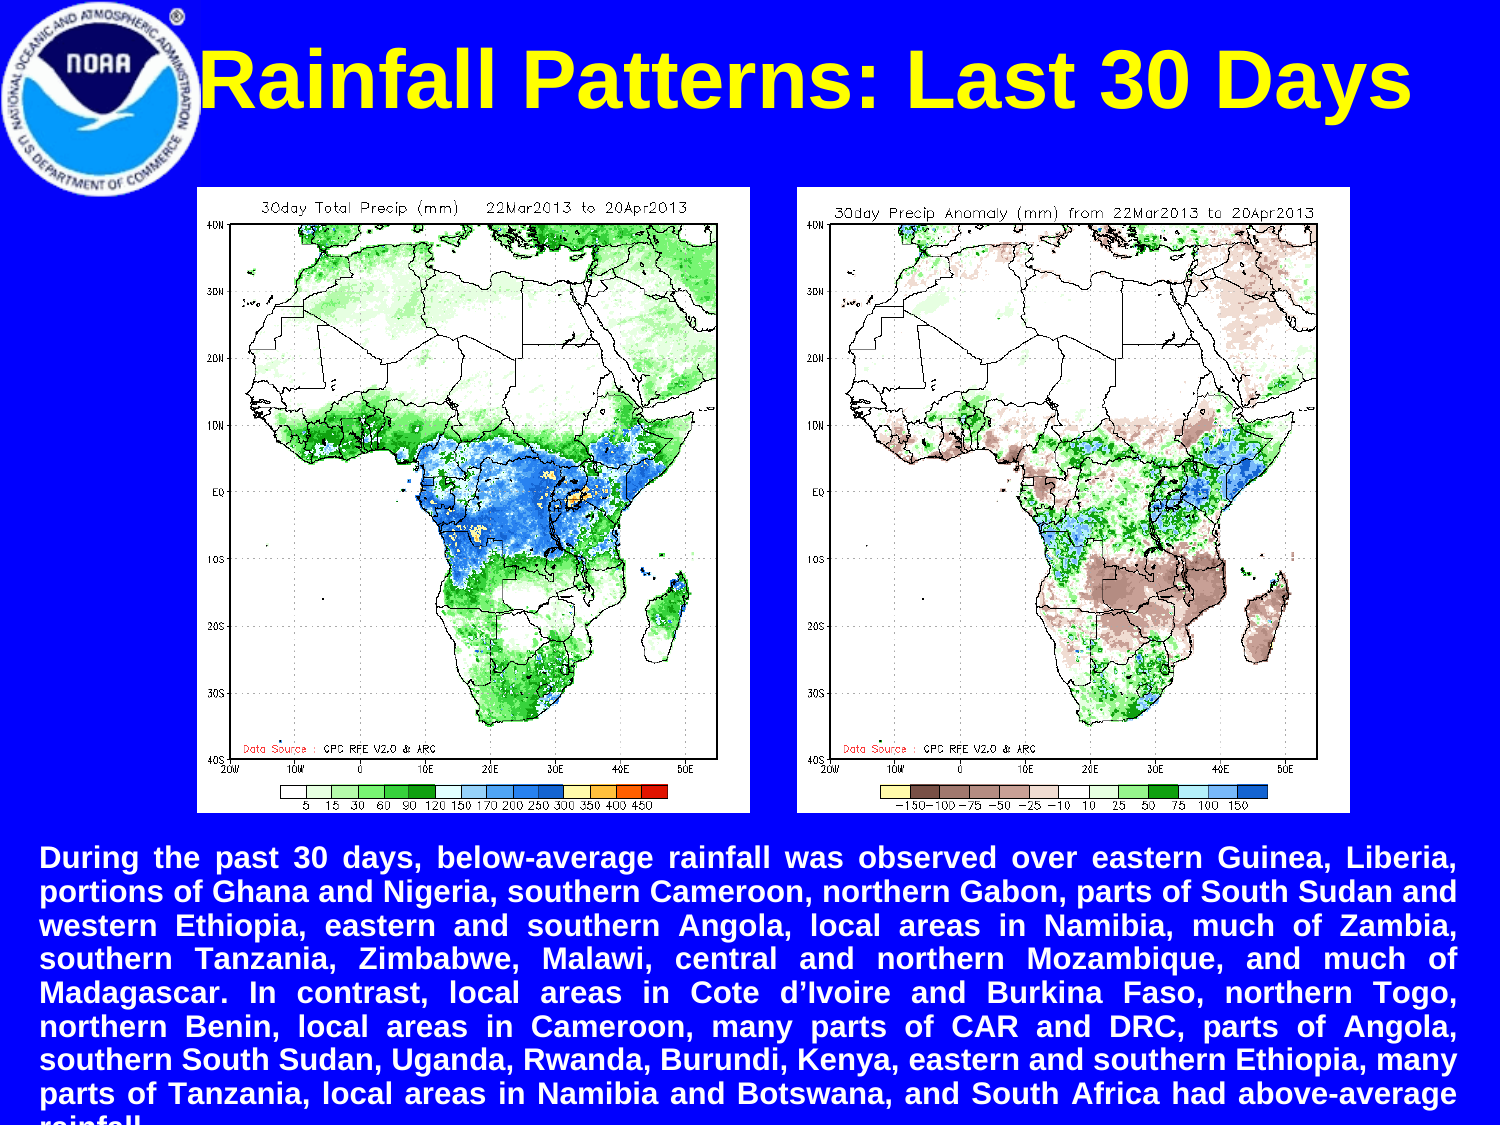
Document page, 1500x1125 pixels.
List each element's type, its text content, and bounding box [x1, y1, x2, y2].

text_box During the past 30 days, below-average rainfall was observed over eastern Guinea, Liberia, portions of Ghana and Nigeria, southern Cameroon, northern Gabon, parts of South Sudan and western Ethiopia, eastern and southern Angola, local areas in Namibia, much of Zambia, southern Tanzania, Zimbabwe, Malawi, central and northern Mozambique, and much of Madagascar. In contrast, local areas in Cote d’Ivoire and Burkina Faso, northern Togo, northern Benin, local areas in Cameroon, many parts of CAR and DRC, parts of Angola, southern South Sudan, Uganda, Rwanda, Burundi, Kenya, eastern and southern Ethiopia, many parts of Tanzania, local areas in Namibia and Botswana, and South Africa had above-average rainfall. [24, 834, 1475, 1119]
title Rainfall Patterns: Last 30 Days [174, 0, 1438, 150]
picture [0, 0, 750, 813]
picture [797, 187, 1350, 813]
